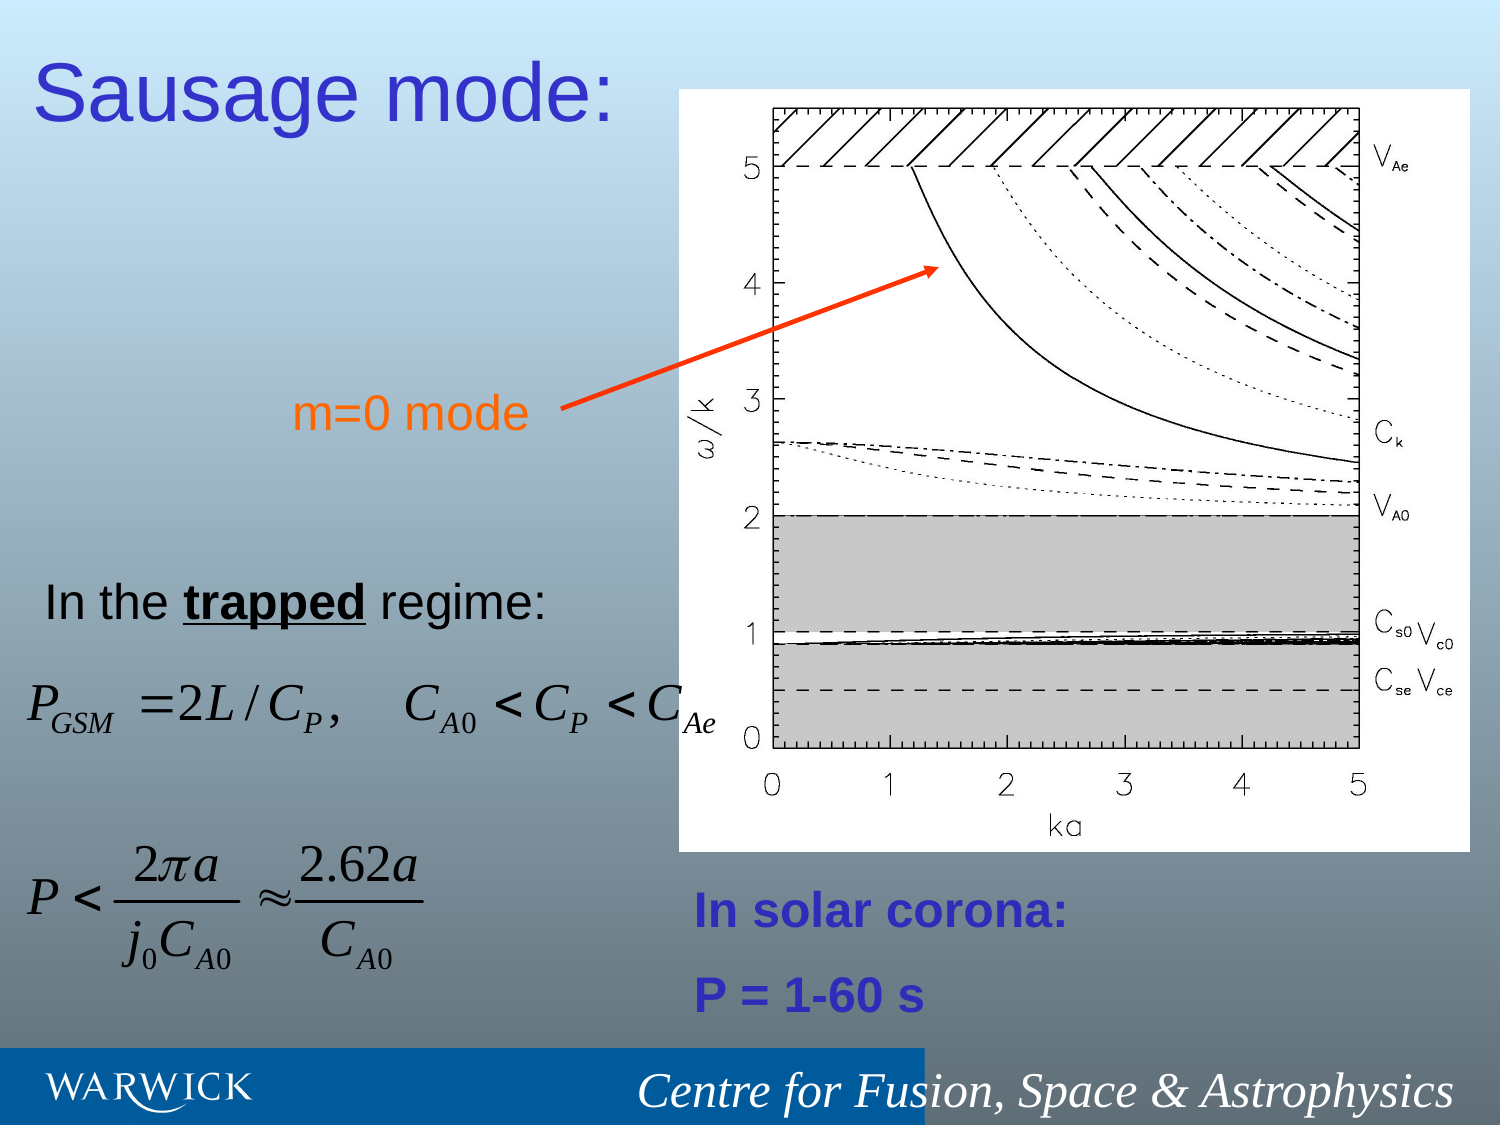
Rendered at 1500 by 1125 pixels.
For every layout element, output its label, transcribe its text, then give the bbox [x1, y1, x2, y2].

picture [678, 89, 1470, 853]
picture [916, 1085, 925, 1097]
picture [0, 1048, 925, 1125]
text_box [17, 668, 727, 984]
text_box m=0 mode [277, 373, 550, 449]
text_box In the trapped regime: [29, 562, 673, 638]
text_box Sausage mode: [17, 30, 668, 146]
text_box In solar corona: P = 1-60 s [679, 869, 1092, 1030]
